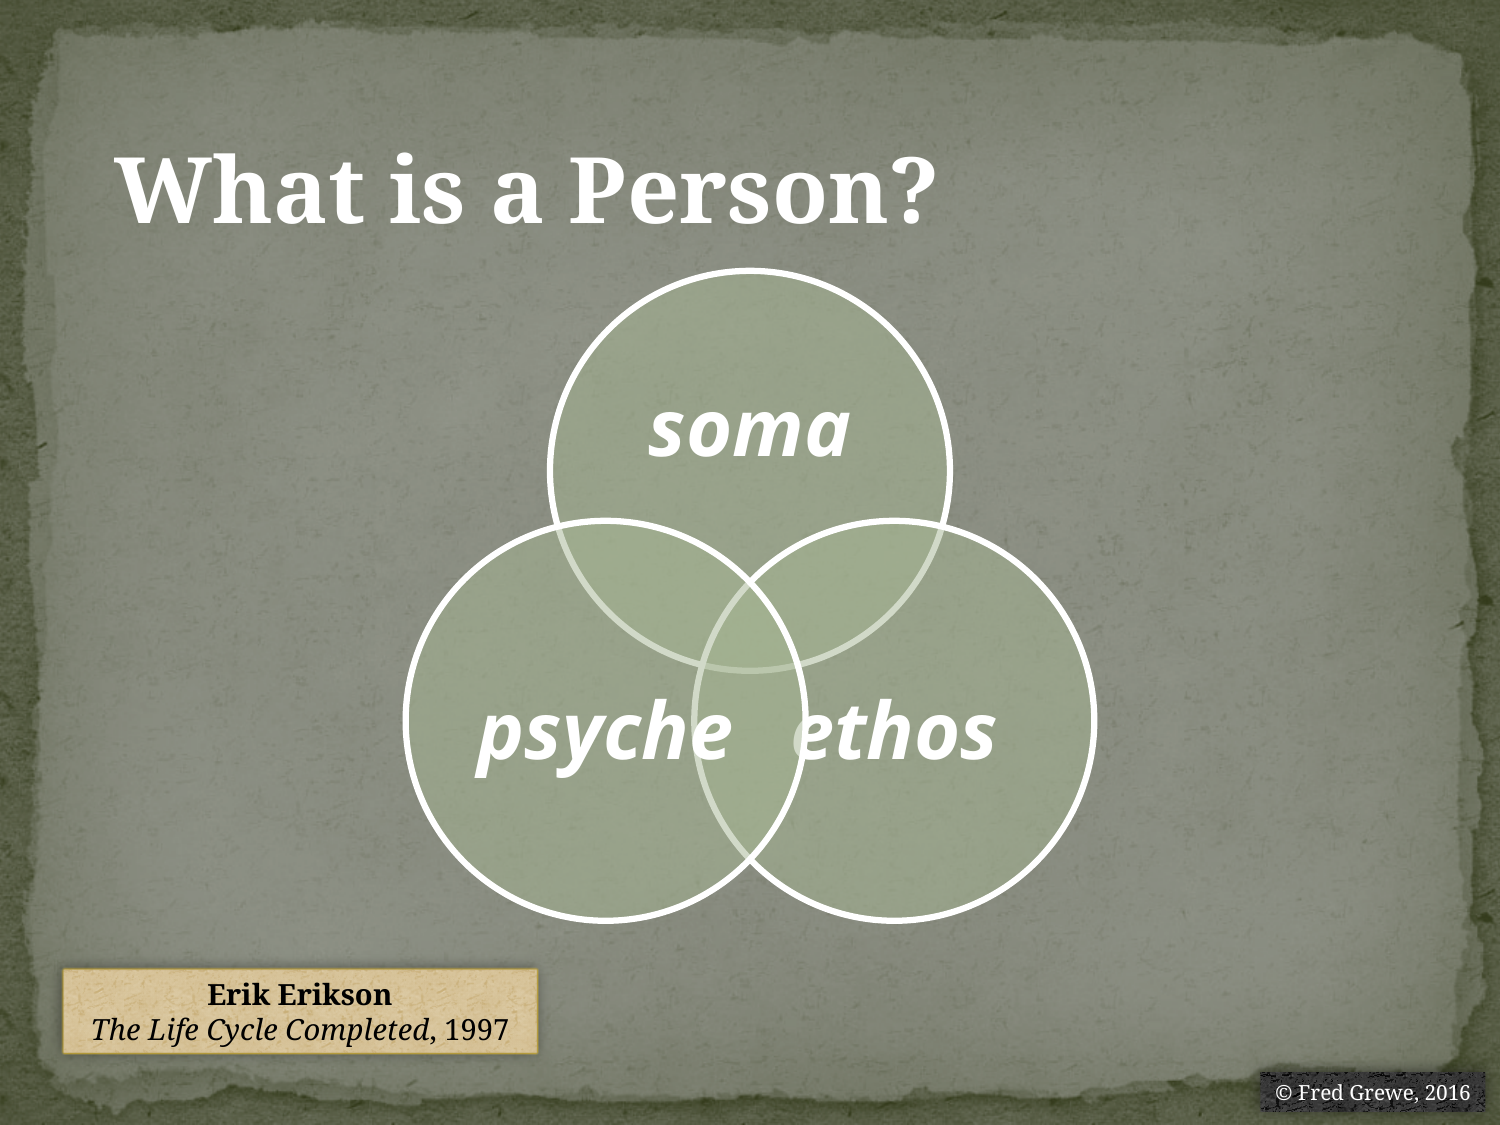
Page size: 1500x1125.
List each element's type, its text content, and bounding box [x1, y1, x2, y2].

text_box Erik Erikson The Life Cycle Completed, 1997 [65, 971, 536, 1052]
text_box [252, 265, 1248, 927]
text_box What is a Person? [99, 124, 963, 250]
text_box © Fred Grewe, 2016 [1260, 1072, 1486, 1112]
